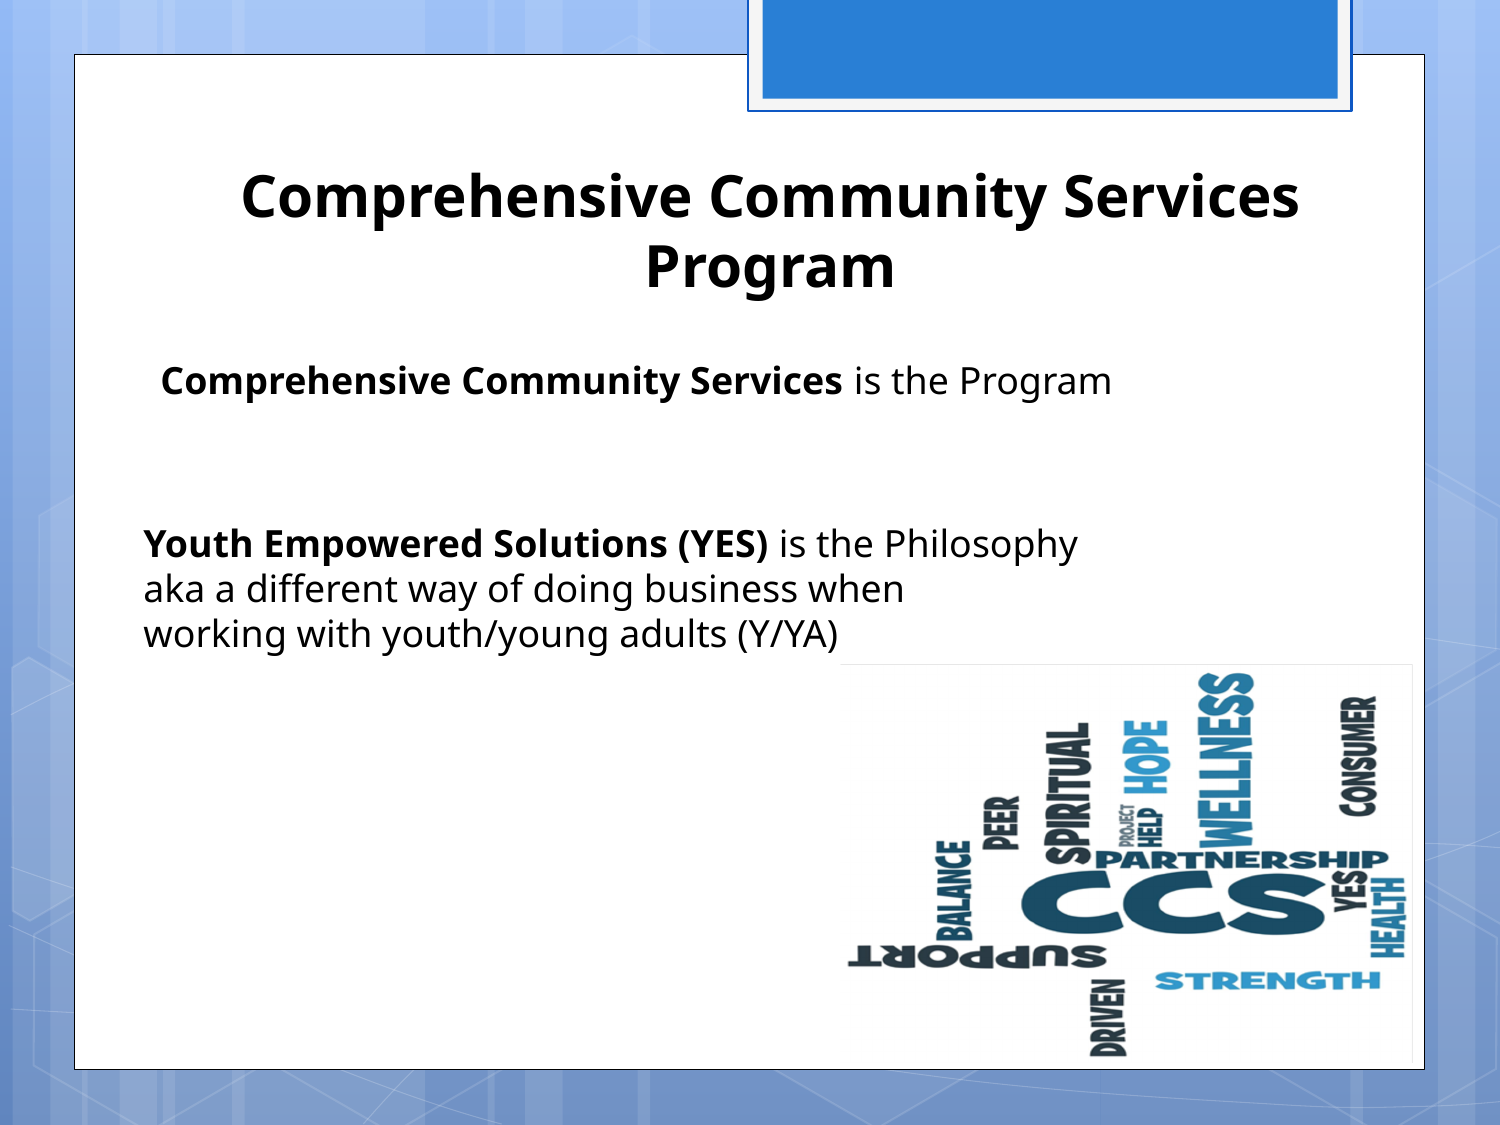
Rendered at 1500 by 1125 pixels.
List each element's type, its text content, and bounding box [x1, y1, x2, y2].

text_box Comprehensive Community Services Program [162, 151, 1380, 307]
text_box Youth Empowered Solutions (YES) is the Philosophy aka a different way of doing business when working with youth/young adults (Y/YA) [128, 512, 1103, 663]
picture [841, 576, 1412, 1125]
text_box Comprehensive Community Services is the Program [136, 349, 1138, 410]
